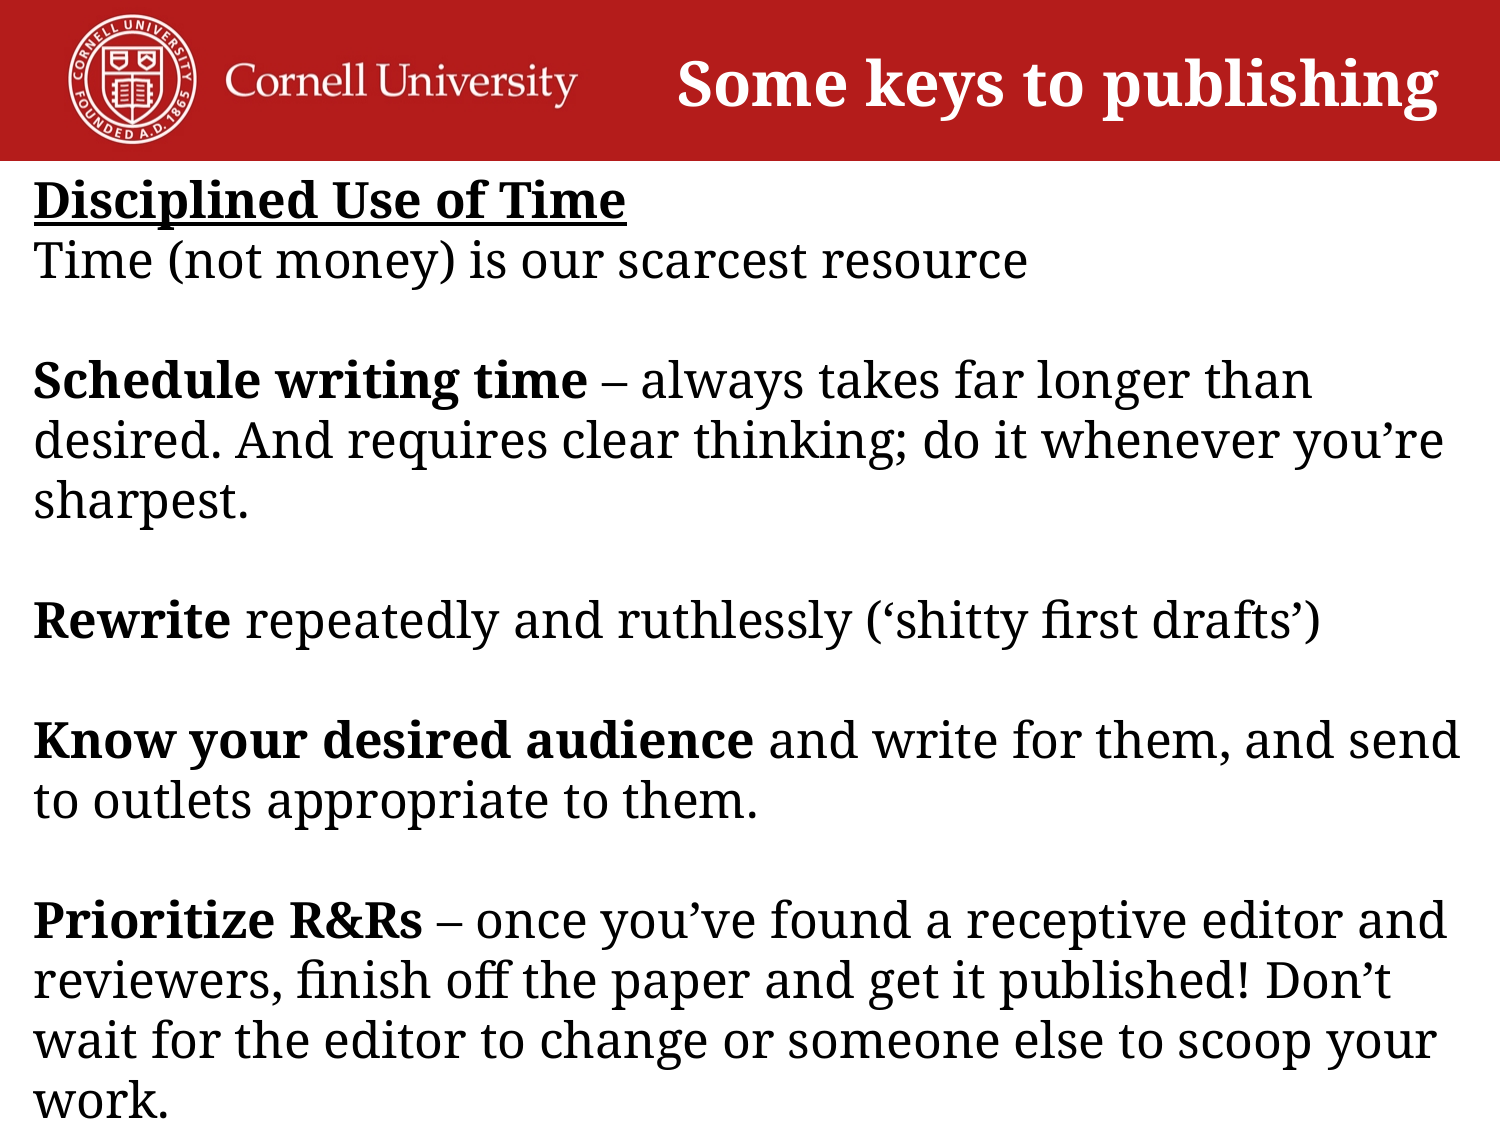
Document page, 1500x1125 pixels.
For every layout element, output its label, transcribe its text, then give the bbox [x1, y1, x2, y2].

picture [0, 0, 1500, 162]
text_box Disciplined Use of Time Time (not money) is our scarcest resource Schedule writing time – always takes far longer than desired. And requires clear thinking; do it whenever you’re sharpest. Rewrite repeatedly and ruthlessly (‘shitty first drafts’) Know your desired audience and write for them, and send to outlets appropriate to them. Prioritize R&Rs – once you’ve found a receptive editor and reviewers, finish off the paper and get it published! Don’t wait for the editor to change or someone else to scoop your work. [18, 169, 1482, 1125]
